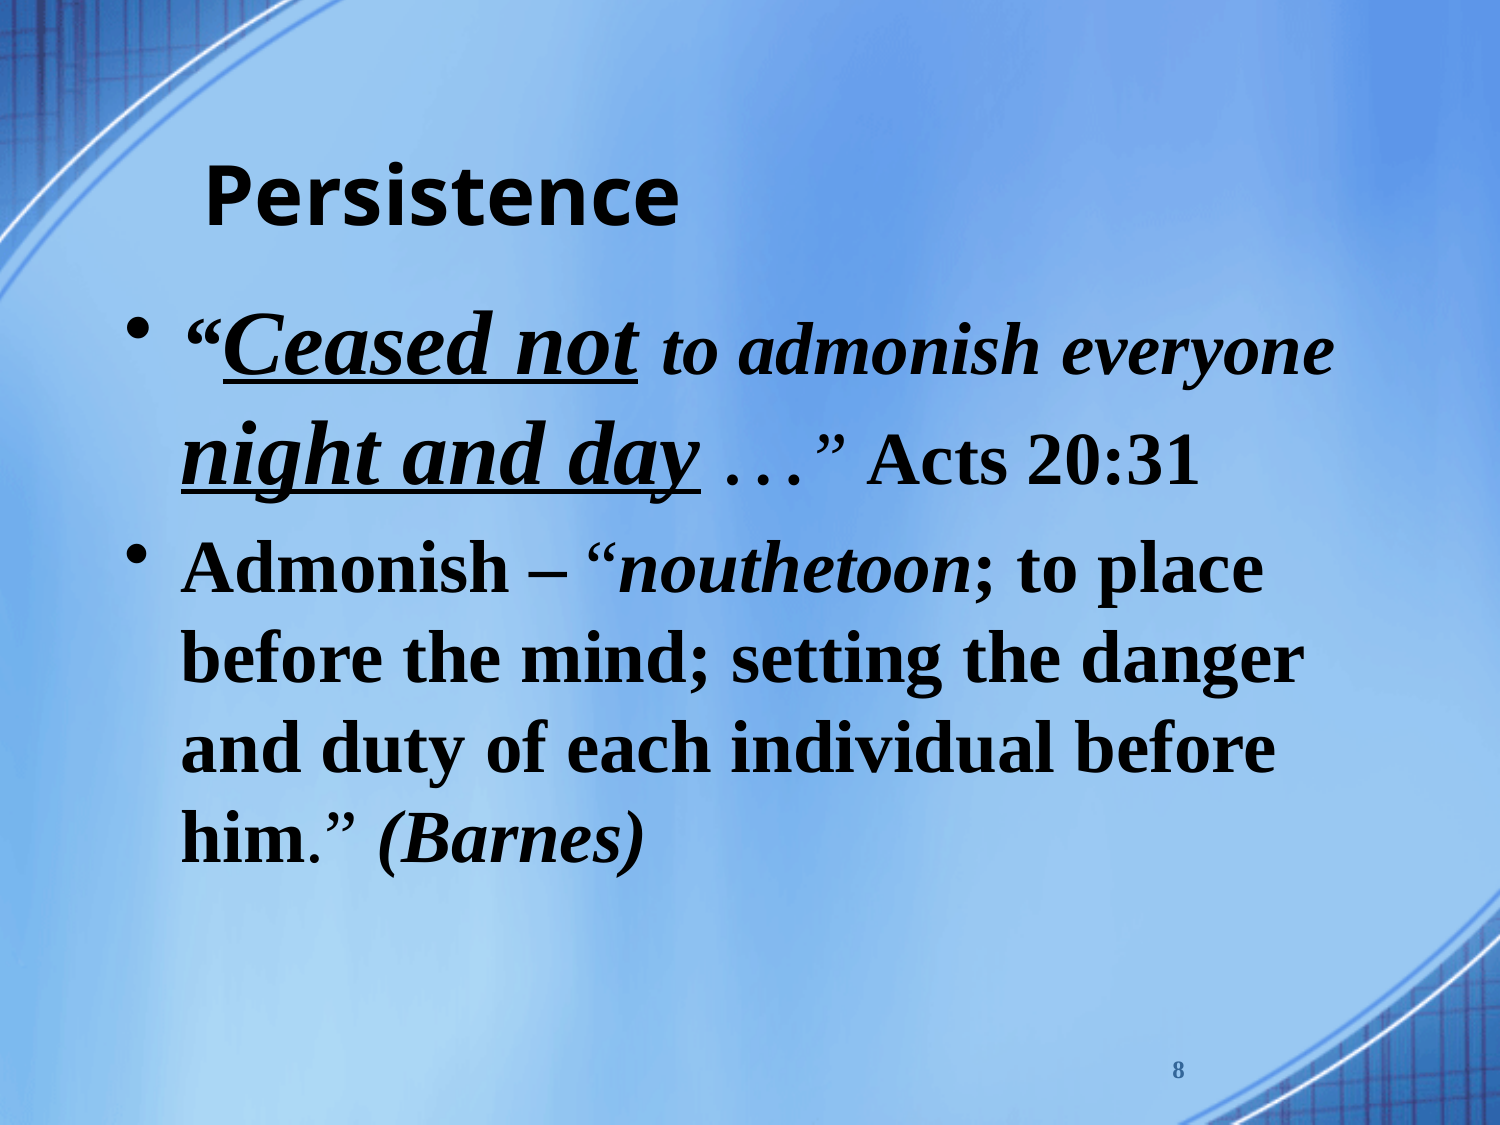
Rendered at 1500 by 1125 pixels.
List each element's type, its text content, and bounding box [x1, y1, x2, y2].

picture [0, 0, 1500, 1125]
slide_number 8 [887, 1037, 1201, 1100]
title Persistence [187, 46, 1313, 251]
list “Ceased not to admonish everyone night and day …” Acts 20:31 Admonish – “nouthetoon; to place before the mind; setting the danger and duty of each individual before him.” (Barnes) [109, 274, 1398, 929]
